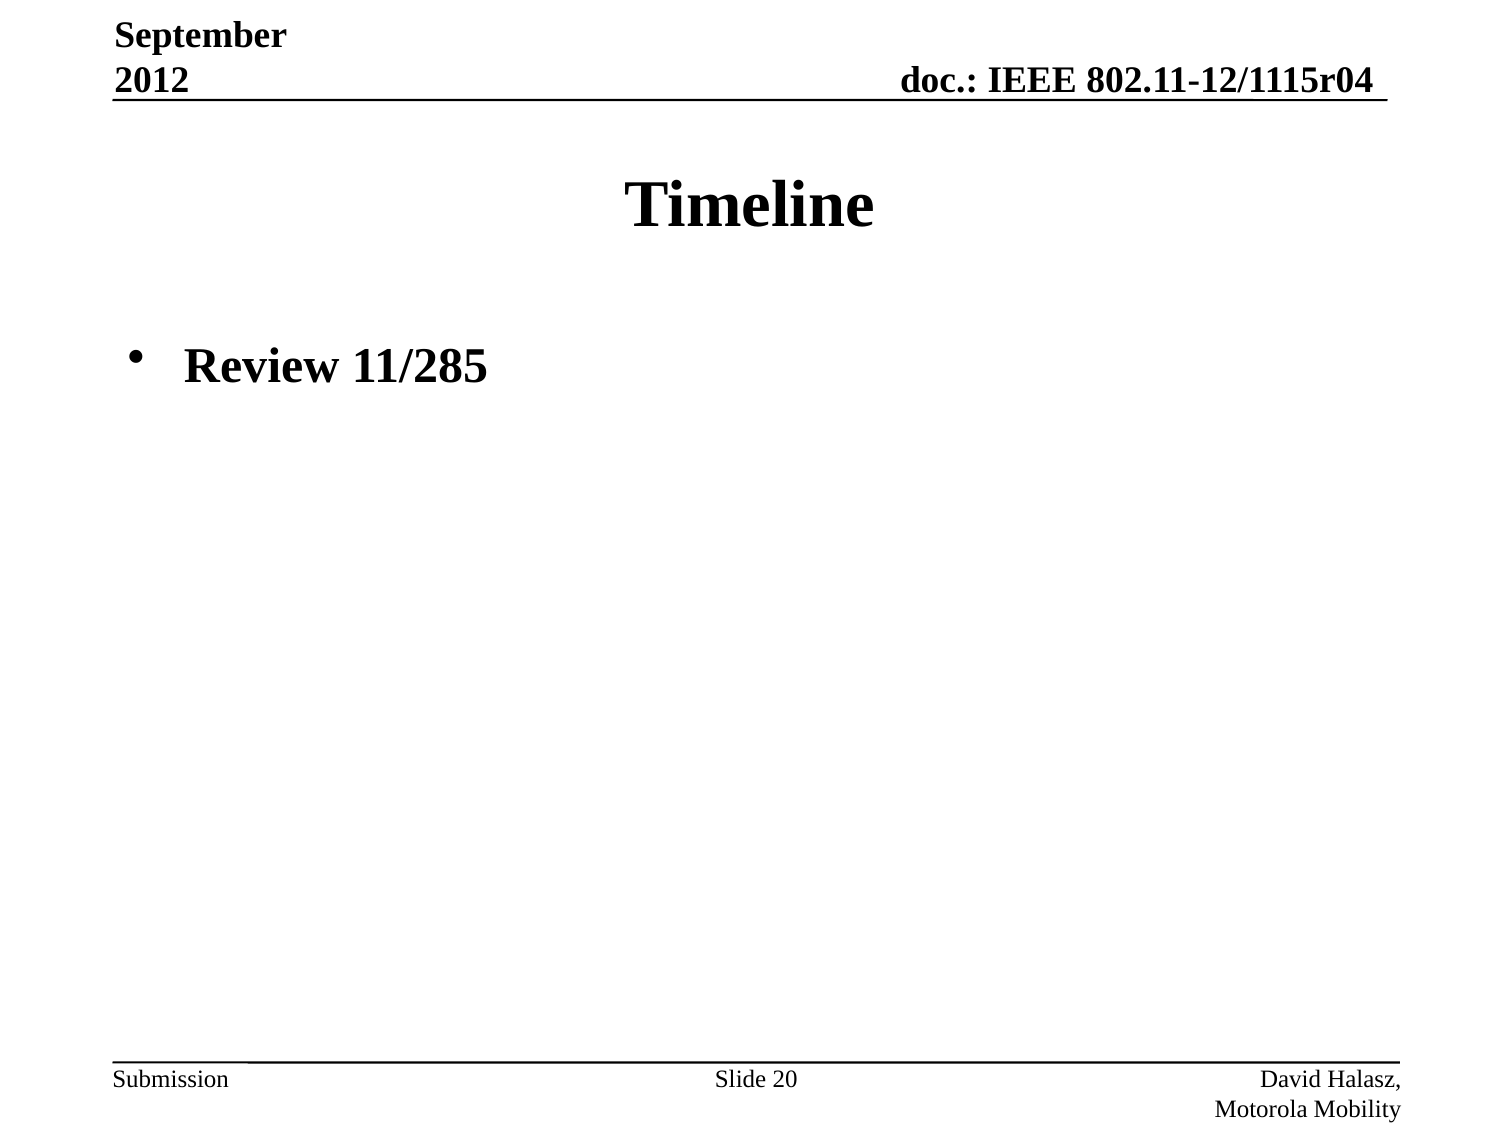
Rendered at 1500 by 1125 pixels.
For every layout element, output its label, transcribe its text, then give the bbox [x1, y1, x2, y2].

title Timeline [112, 112, 1388, 288]
list Review 11/285 [112, 324, 1388, 1001]
slide_number Slide 20 [712, 1061, 800, 1093]
footer David Halasz, Motorola Mobility [1185, 1061, 1402, 1093]
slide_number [114, 54, 333, 101]
